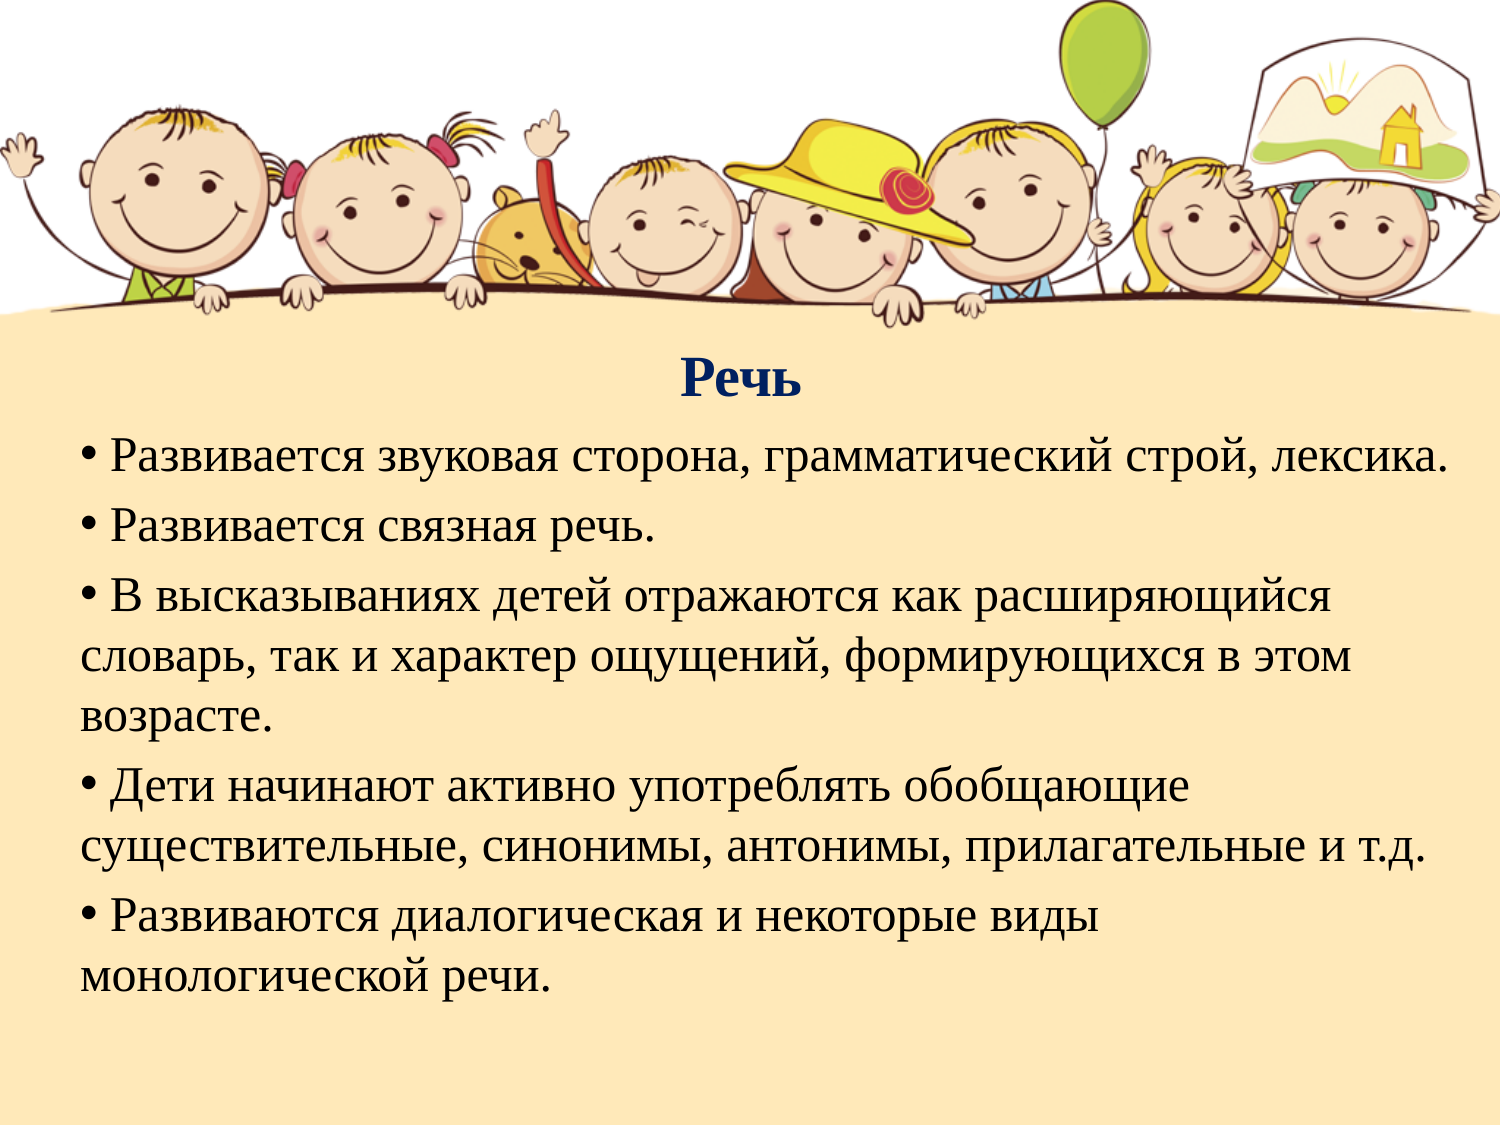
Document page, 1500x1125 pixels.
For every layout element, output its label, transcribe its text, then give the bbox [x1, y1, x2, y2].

picture [0, 0, 1500, 1125]
subtitle Речь Развивается звуковая сторона, грамматический строй, лексика. Развивается связная речь. В высказываниях детей отражаются как расширяющийся словарь, так и характер ощущений, формирующихся в этом возрасте. Дети начинают активно употреблять обобщающие существительные, синонимы, антонимы, прилагательные и т.д. Развиваются диалогическая и некоторые виды монологической речи. [64, 314, 1471, 1104]
